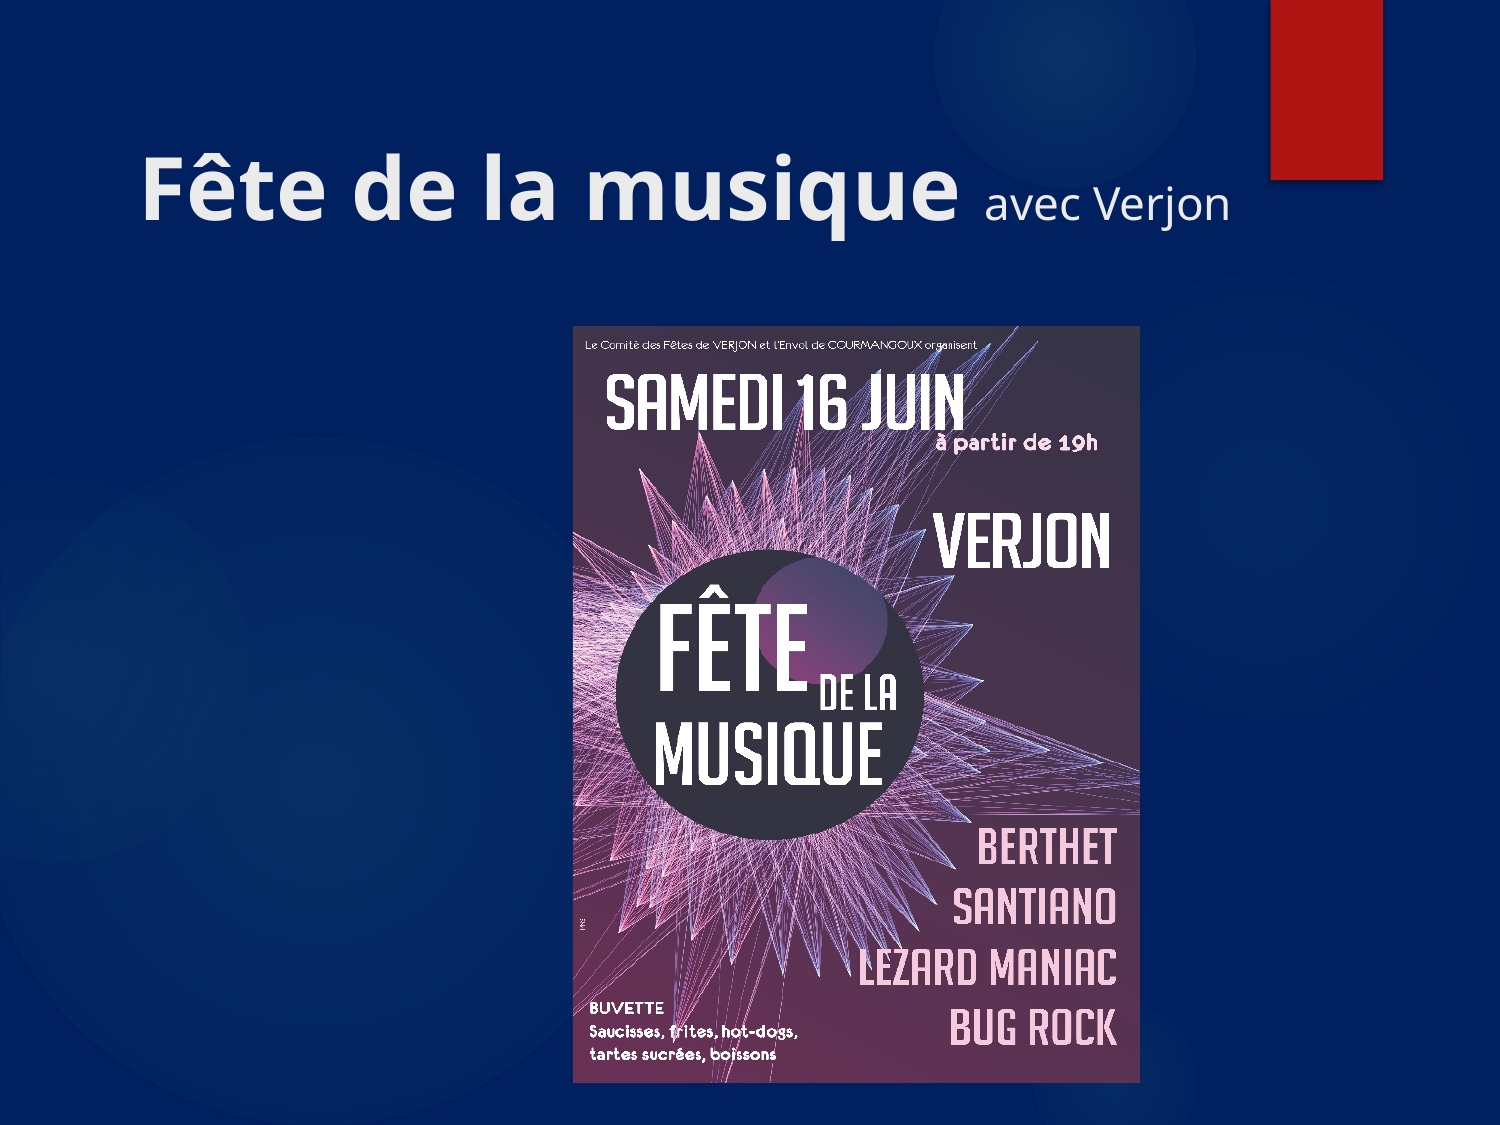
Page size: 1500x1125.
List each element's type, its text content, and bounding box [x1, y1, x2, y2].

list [572, 326, 1141, 1083]
title Fête de la musique avec Verjon [123, 125, 1383, 338]
